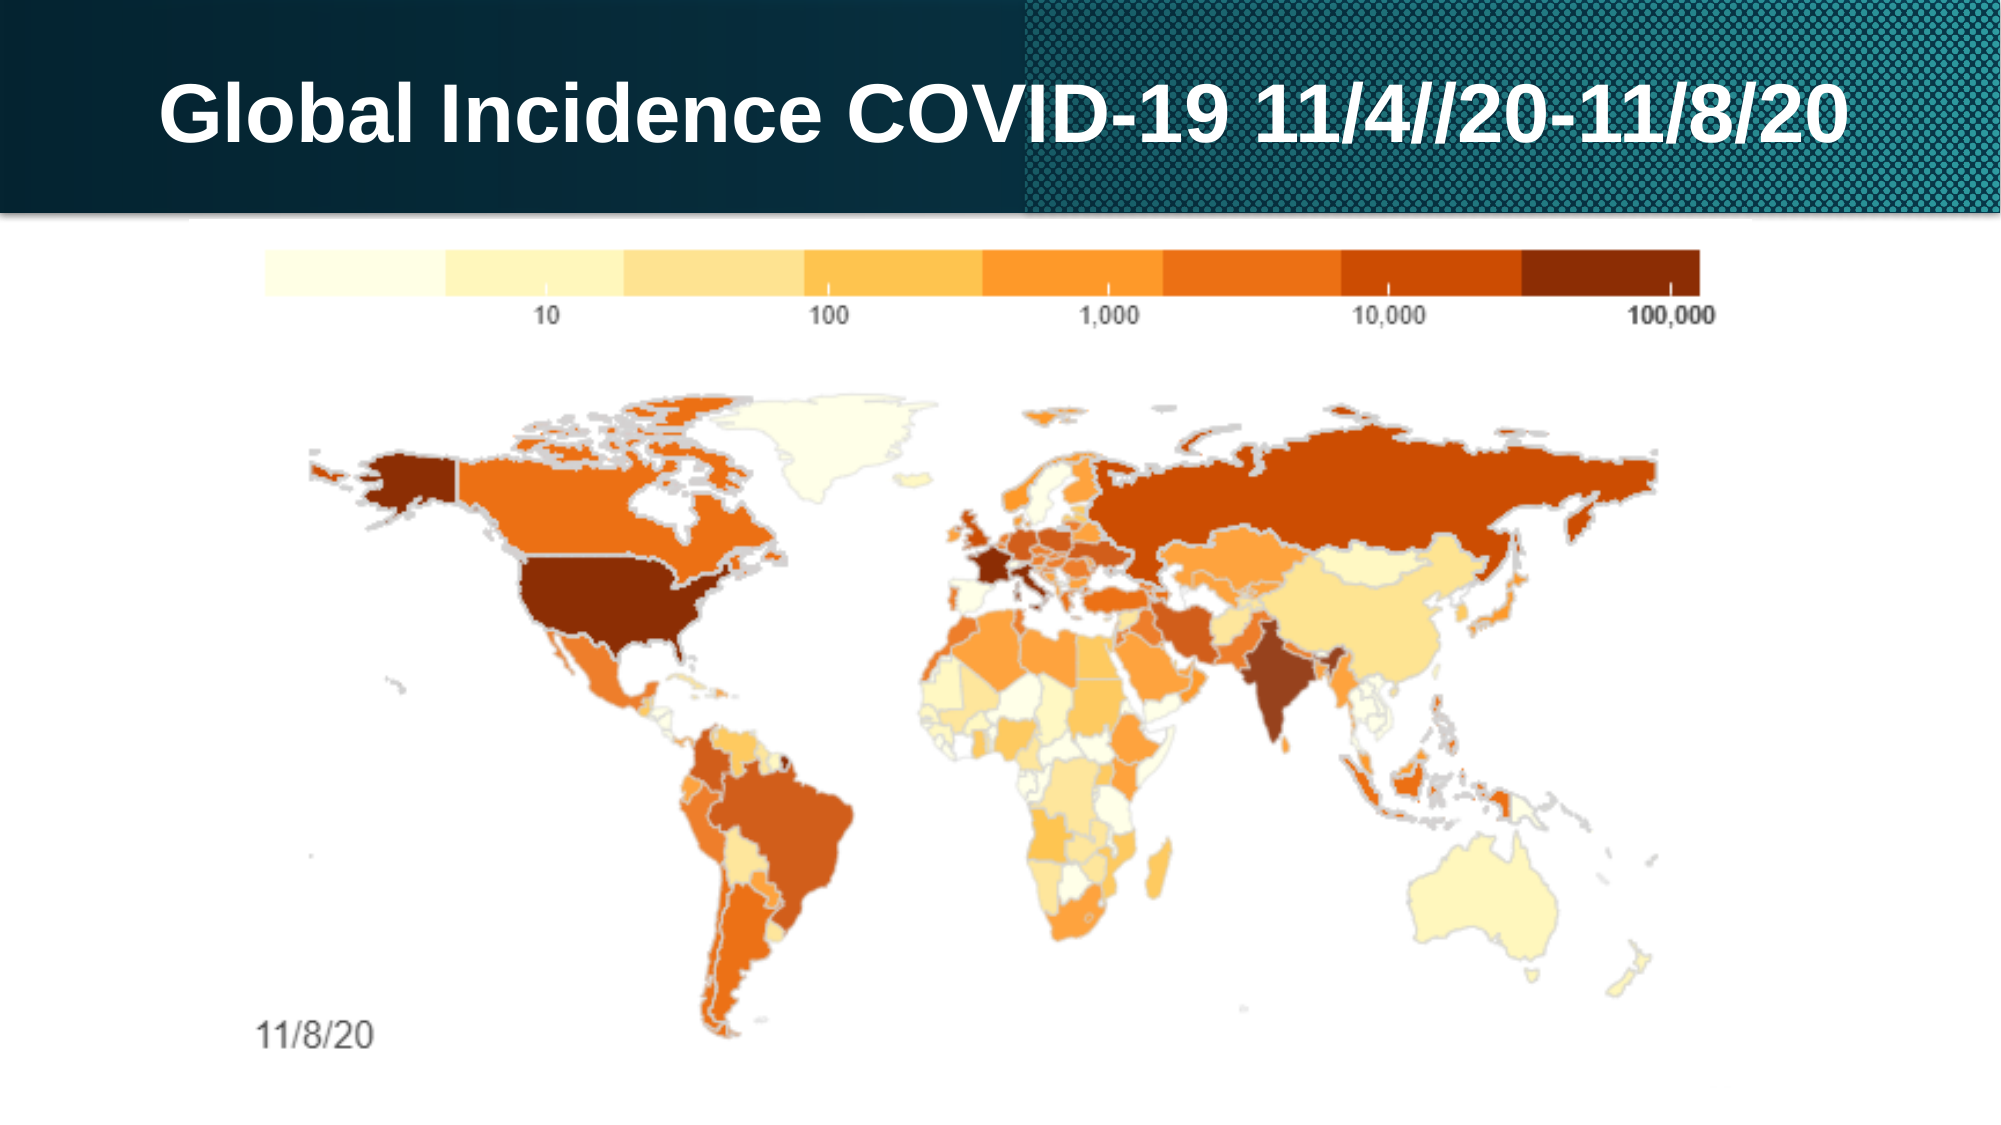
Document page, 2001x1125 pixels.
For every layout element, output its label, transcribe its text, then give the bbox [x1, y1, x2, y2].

title Global Incidence COVID-19 11/4//20-11/8/20 [38, 52, 1972, 202]
picture [1024, 0, 2000, 212]
picture [188, 219, 1753, 1088]
